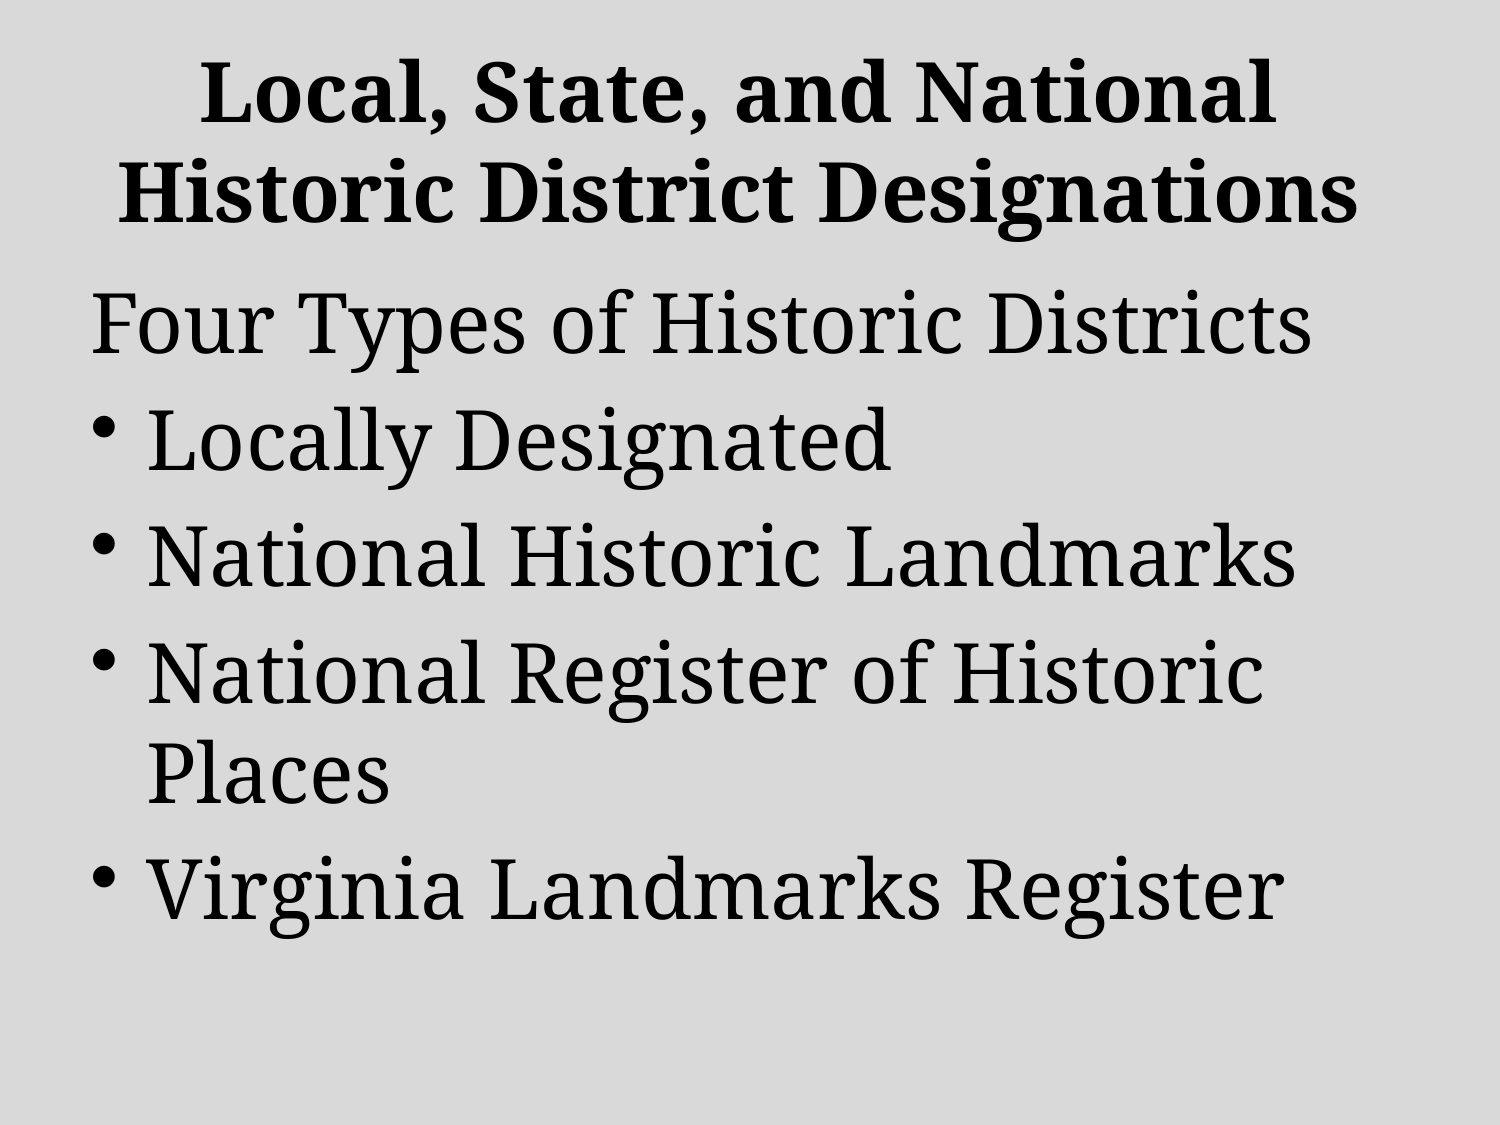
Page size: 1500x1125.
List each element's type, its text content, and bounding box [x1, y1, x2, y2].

list Four Types of Historic Districts Locally Designated National Historic Landmarks National Register of Historic Places Virginia Landmarks Register [74, 262, 1426, 826]
title Local, State, and National Historic District Designations [74, 44, 1426, 233]
